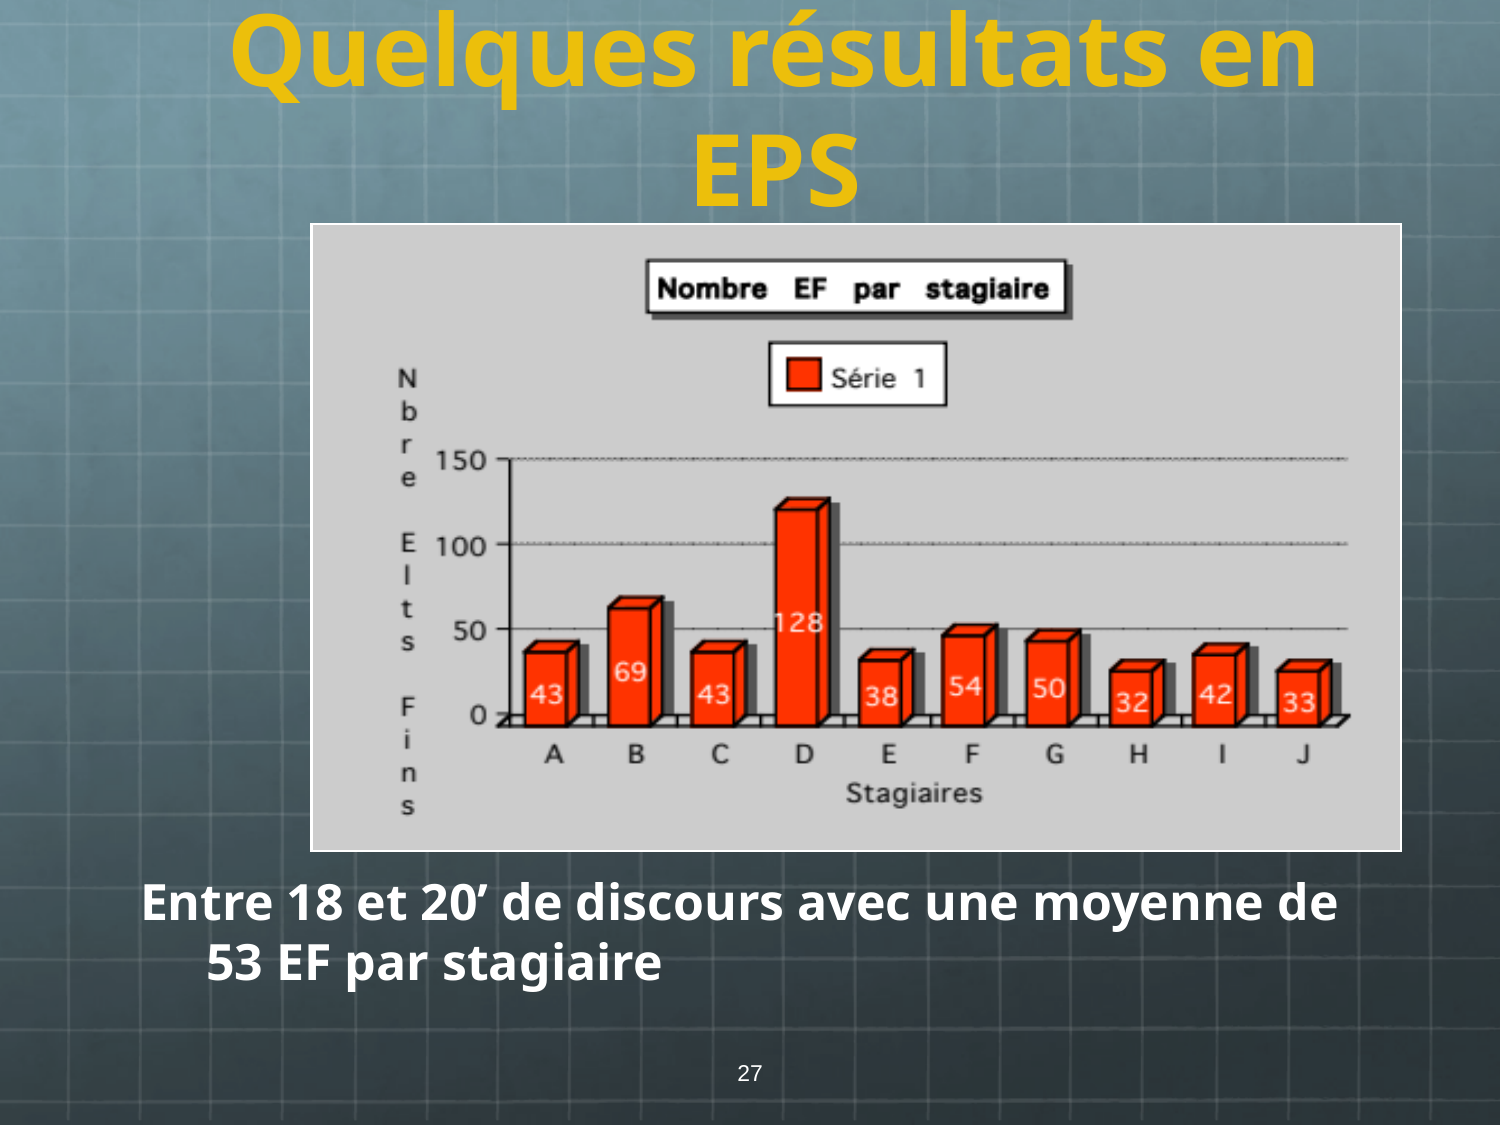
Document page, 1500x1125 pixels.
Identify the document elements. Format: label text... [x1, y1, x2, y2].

picture [0, 0, 1500, 1125]
title Quelques résultats en EPS [137, 37, 1413, 175]
slide_number 27 [687, 1042, 813, 1103]
list Entre 18 et 20’ de discours avec une moyenne de 53 EF par stagiaire [125, 862, 1400, 1025]
